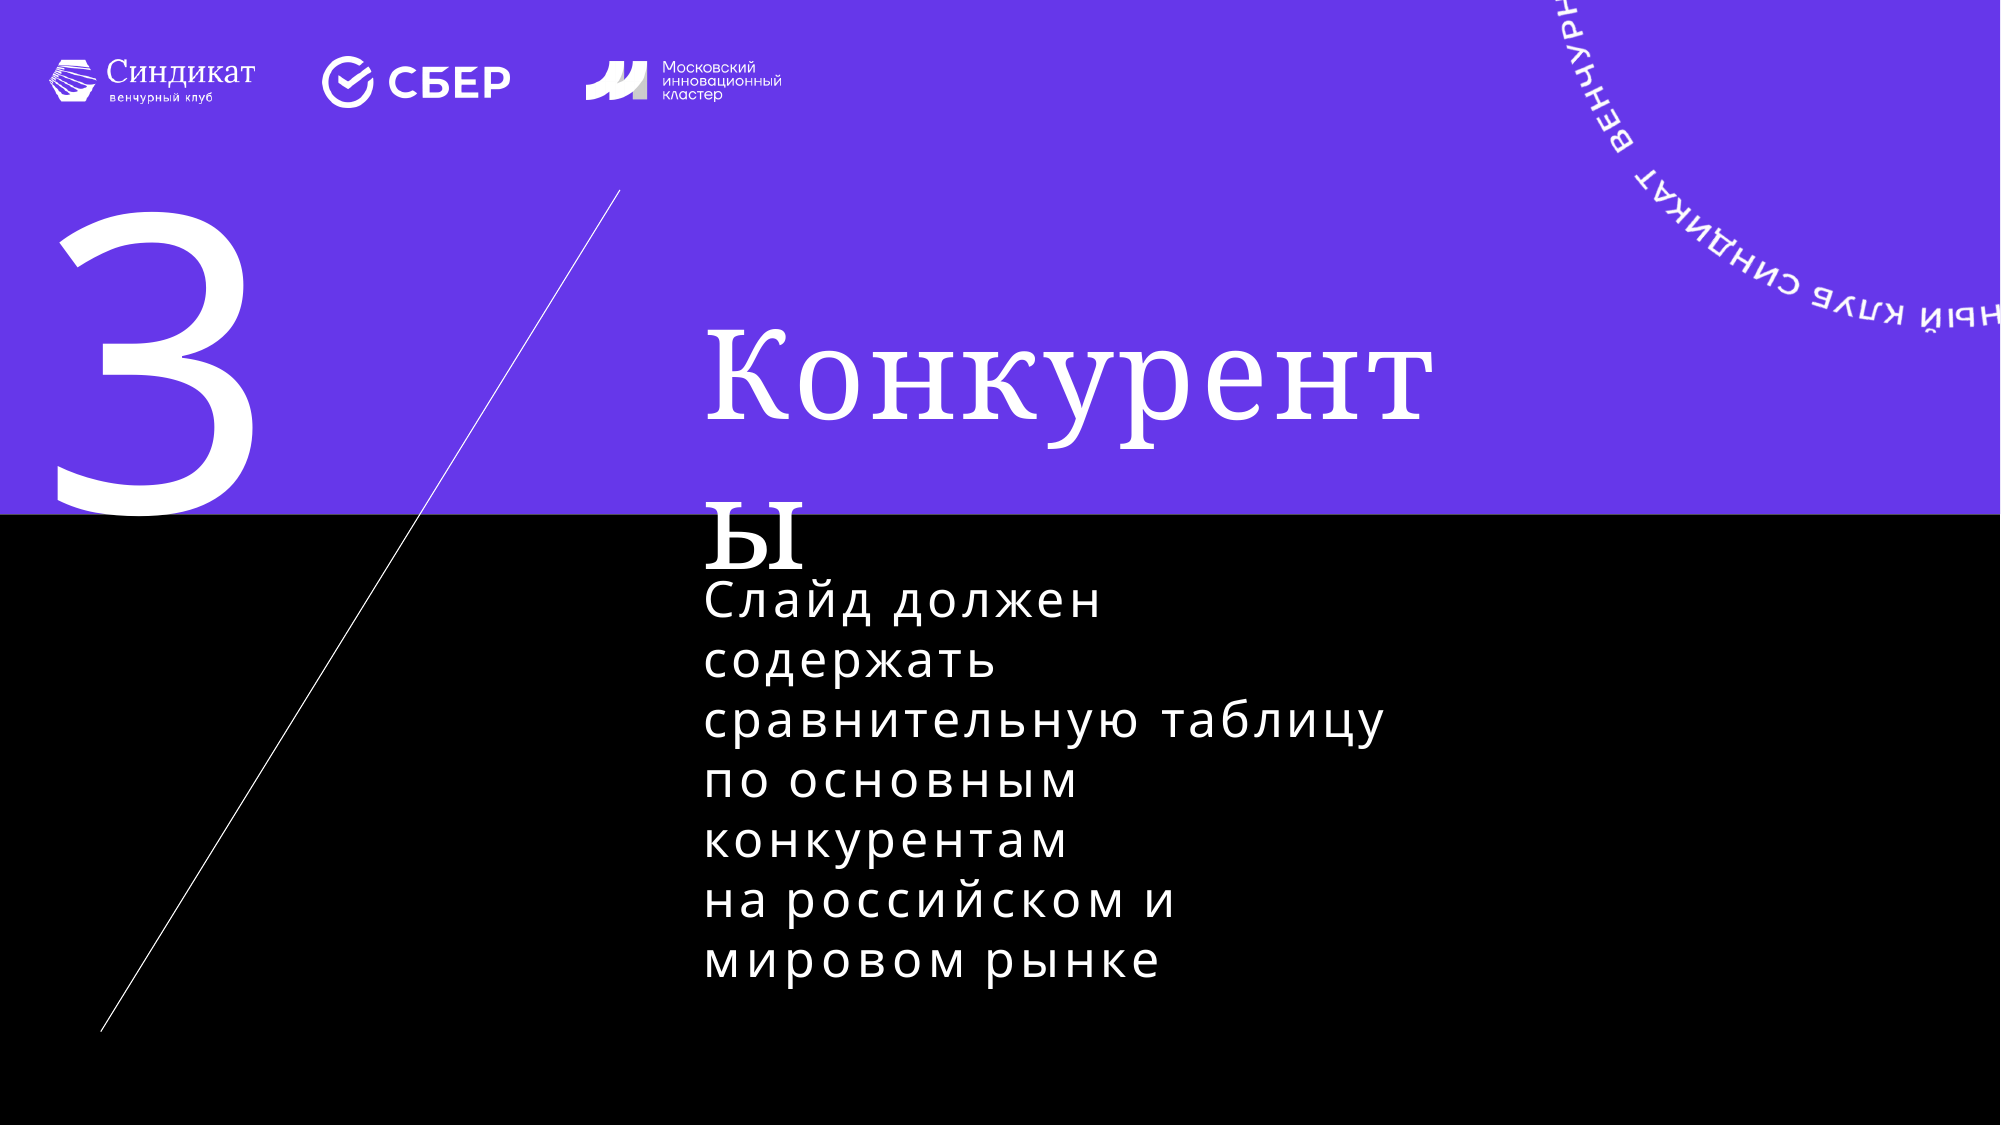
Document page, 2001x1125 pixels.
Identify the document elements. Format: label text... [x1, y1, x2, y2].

text_box Слайд должен содержать сравнительную таблицу по основным конкурентам на российском и мировом рынке [701, 565, 1585, 988]
text_box 3 [37, 95, 273, 596]
picture [586, 60, 781, 102]
picture [322, 56, 510, 108]
title Конкуренты [701, 292, 1484, 565]
picture [1427, 0, 2000, 491]
picture [49, 58, 255, 105]
